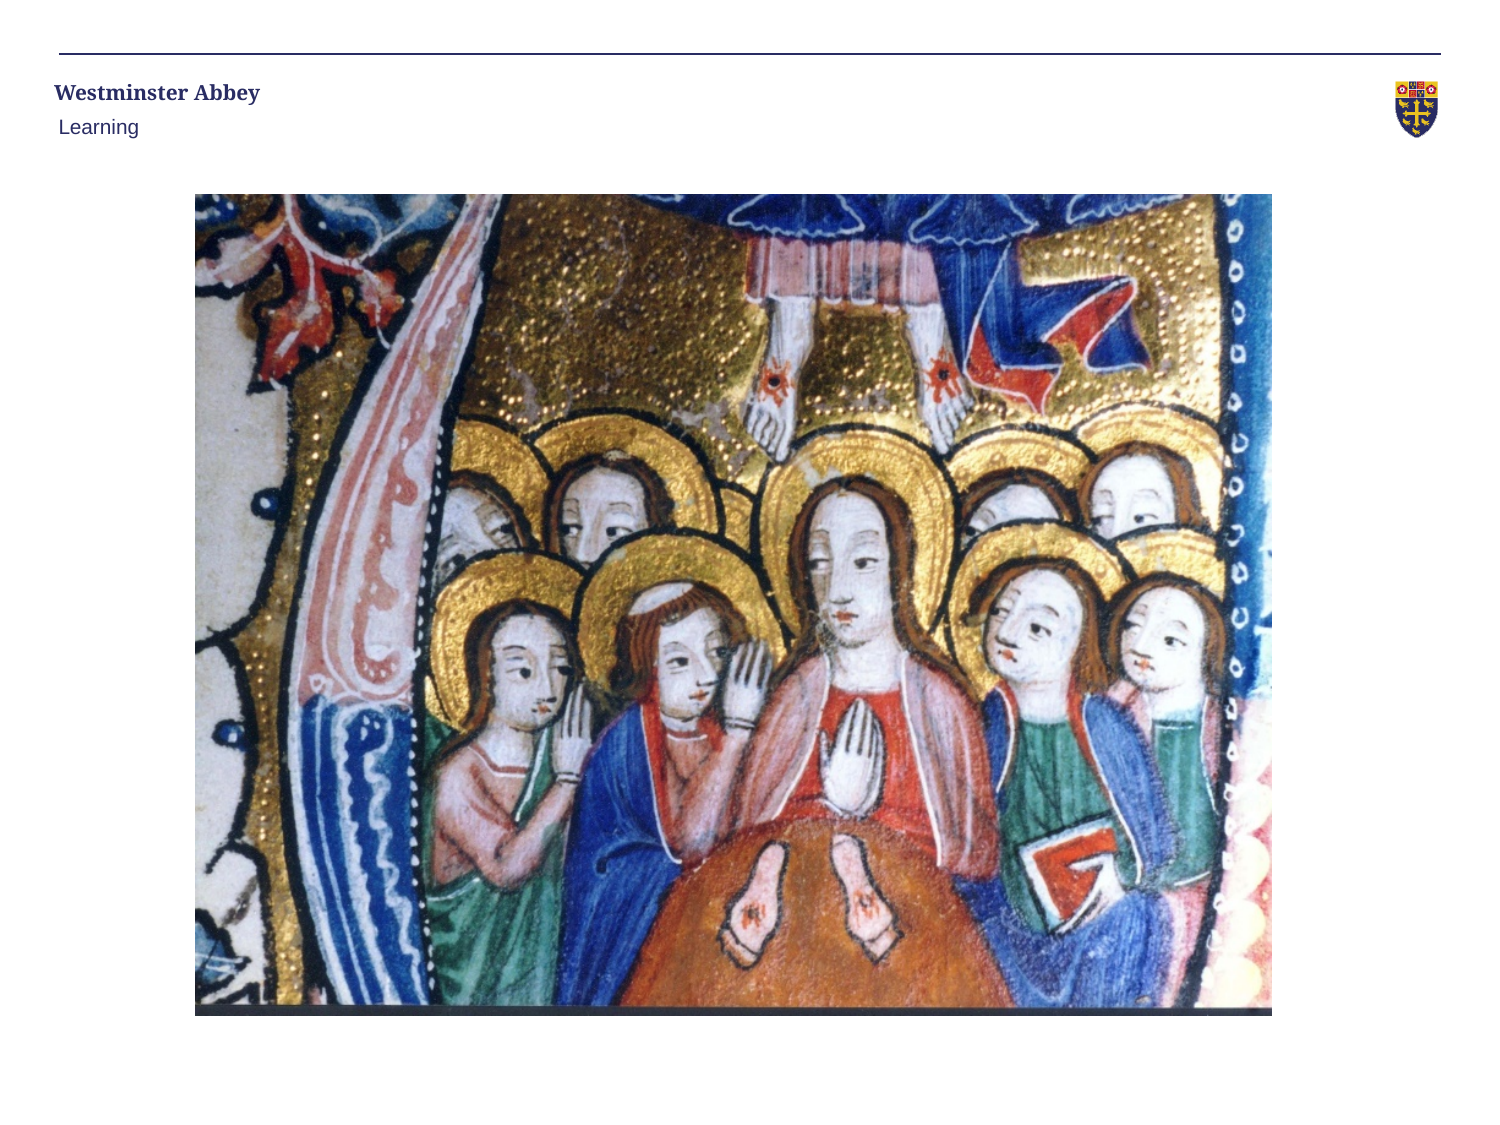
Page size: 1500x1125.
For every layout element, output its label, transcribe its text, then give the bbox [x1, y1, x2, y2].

picture [1395, 81, 1438, 138]
picture [194, 194, 1272, 1016]
text_box Learning [43, 106, 1036, 134]
